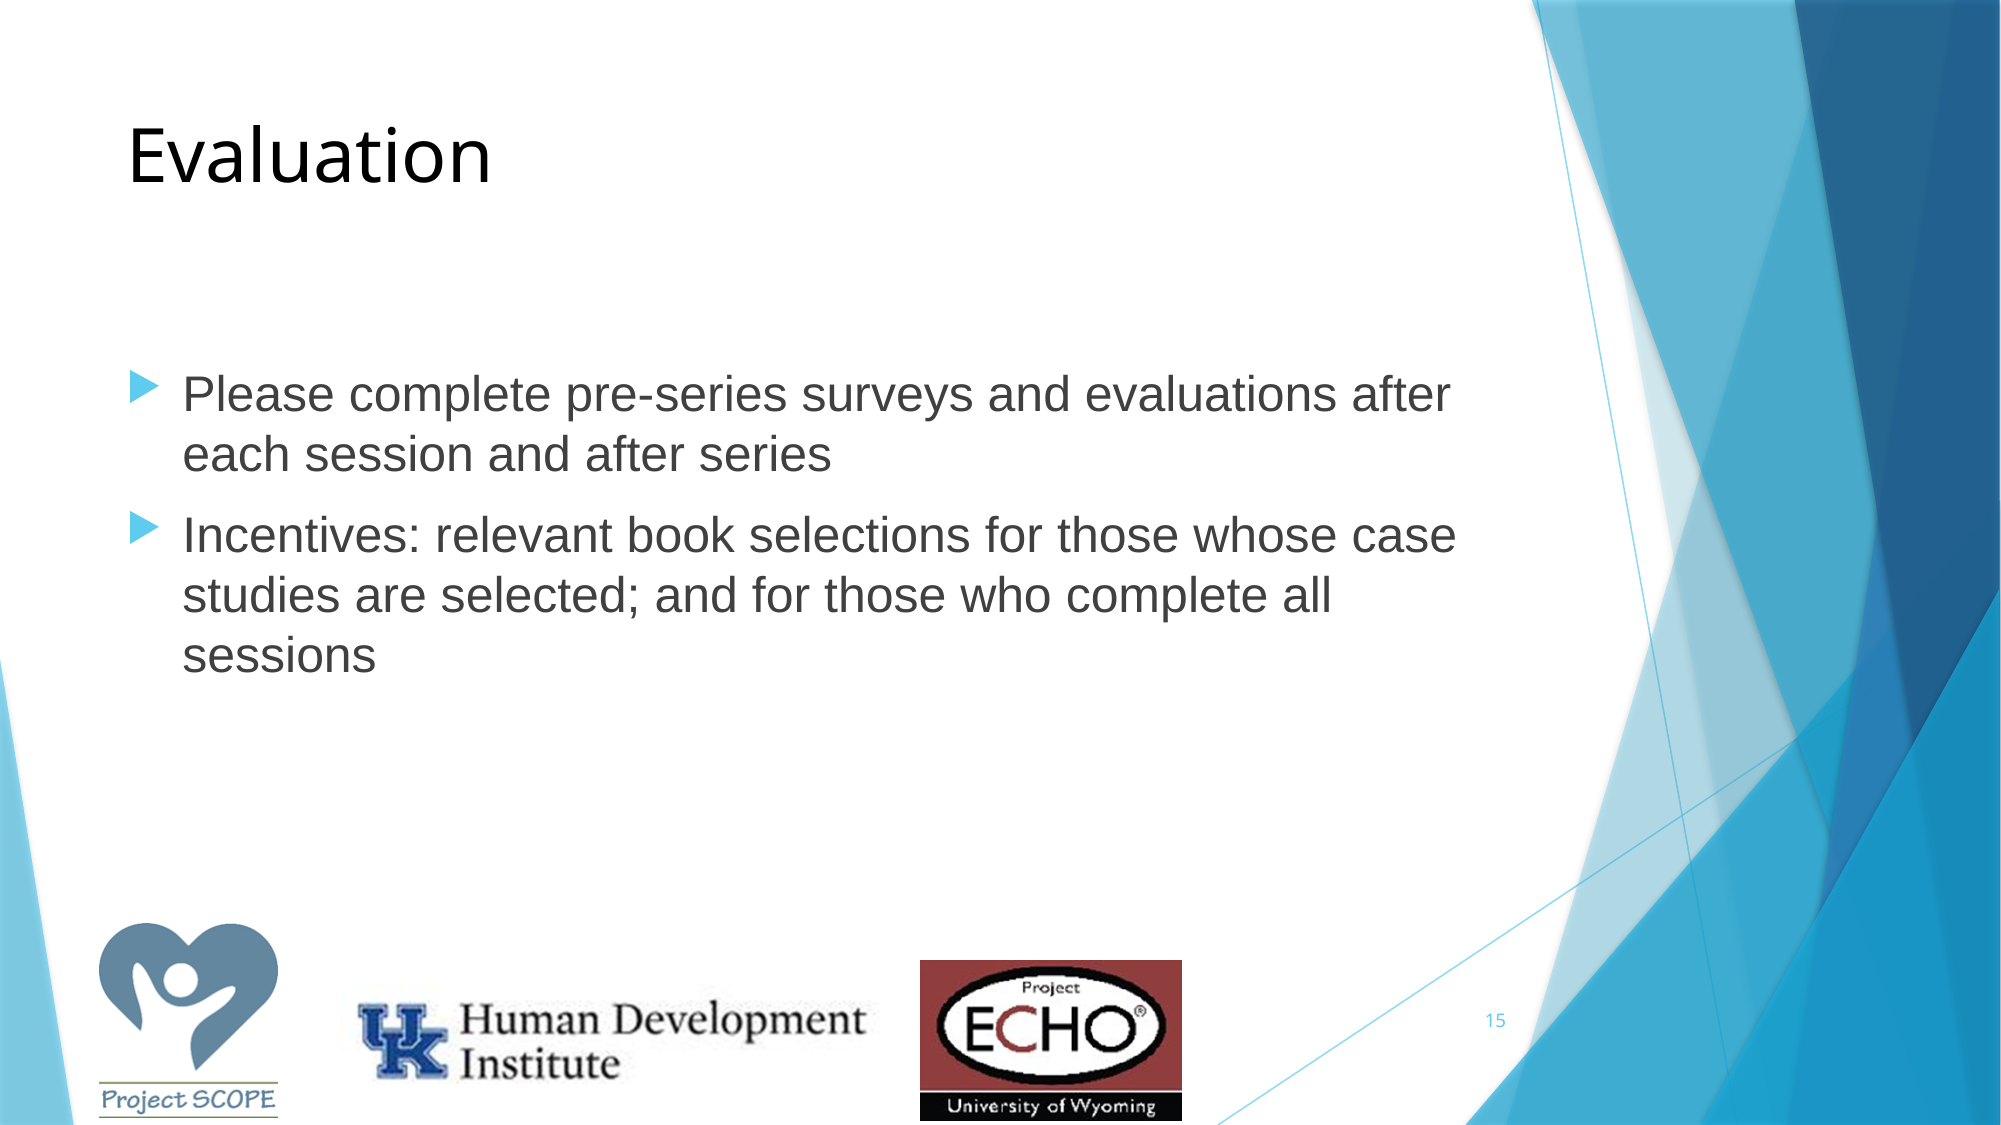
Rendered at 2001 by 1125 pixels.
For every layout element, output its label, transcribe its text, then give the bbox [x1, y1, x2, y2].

slide_number 15 [1409, 991, 1522, 1051]
picture [340, 992, 902, 1100]
title Evaluation [111, 99, 1522, 317]
picture [99, 923, 278, 1118]
list Please complete pre-series surveys and evaluations after each session and after series Incentives: relevant book selections for those whose case studies are selected; and for those who complete all sessions [111, 354, 1522, 992]
picture [920, 992, 1182, 1121]
